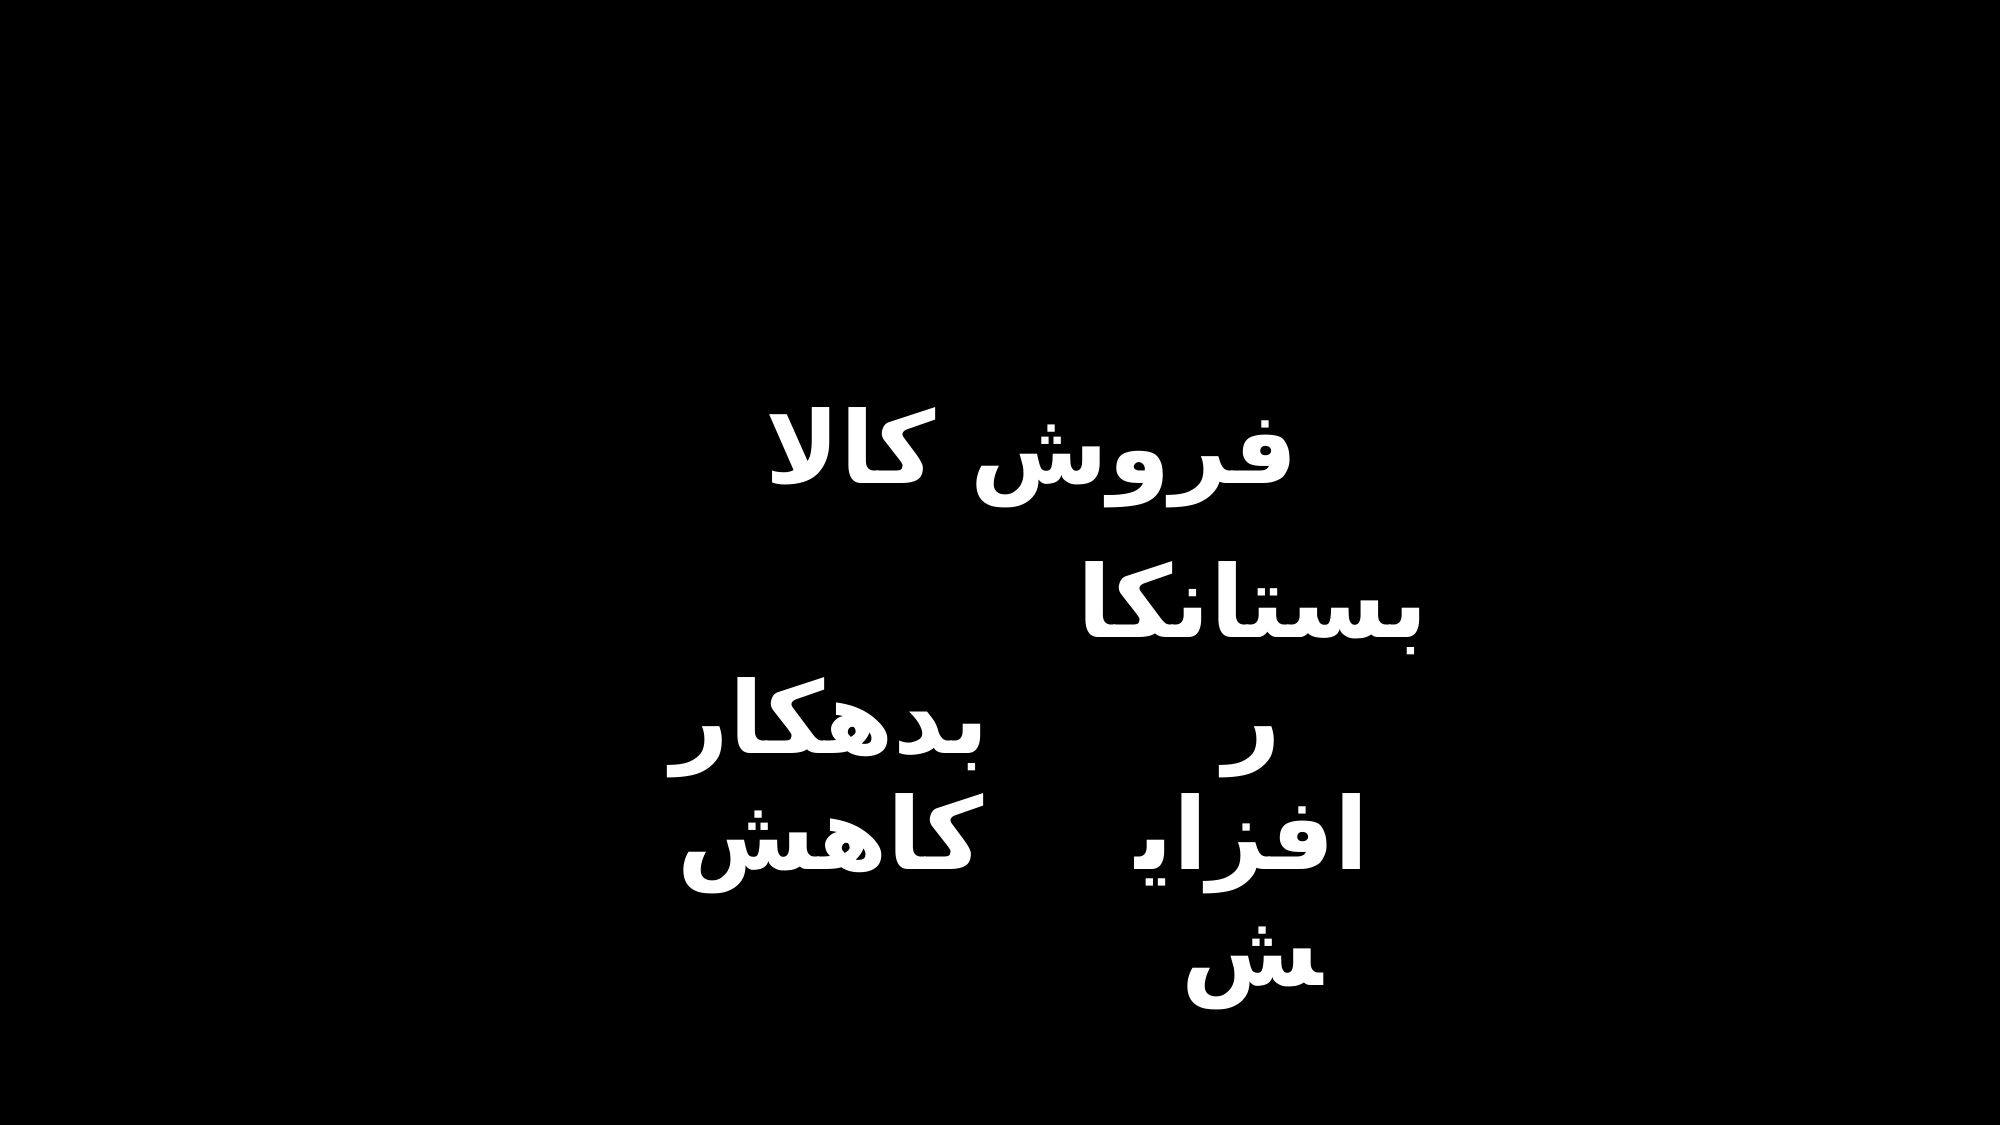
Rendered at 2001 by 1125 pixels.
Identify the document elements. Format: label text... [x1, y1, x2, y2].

table_cell بدهكار كاهش [610, 538, 1050, 1017]
table_cell بستانكار افزايش [1052, 538, 1454, 1017]
table_header فروش كالا [610, 362, 1454, 536]
